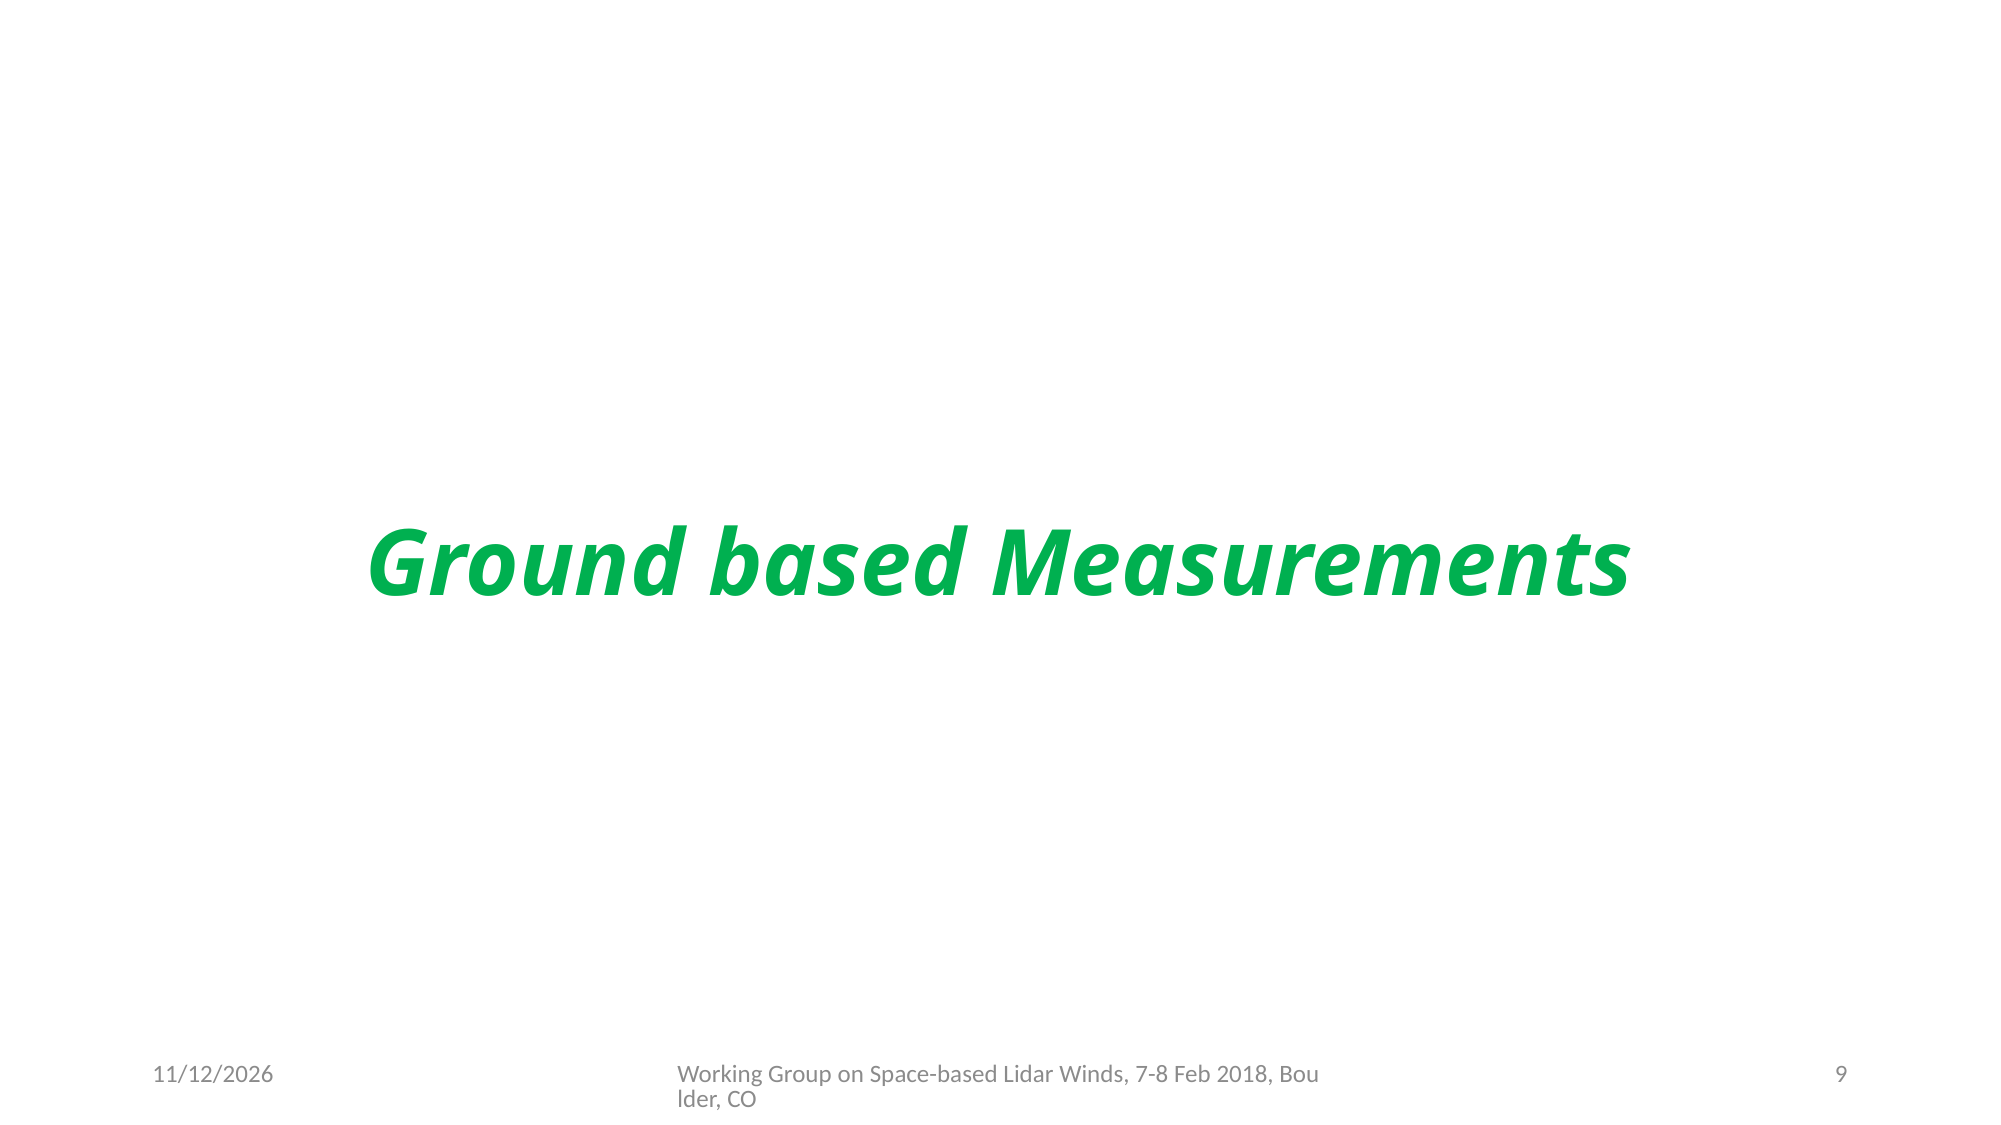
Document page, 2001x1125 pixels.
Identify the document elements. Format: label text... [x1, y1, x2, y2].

slide_number 9 [1412, 1042, 1863, 1103]
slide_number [137, 1042, 588, 1103]
footer Working Group on Space-based Lidar Winds, 7-8 Feb 2018, Boulder, CO [662, 1042, 1338, 1103]
title Ground based Measurements [137, 456, 1863, 675]
